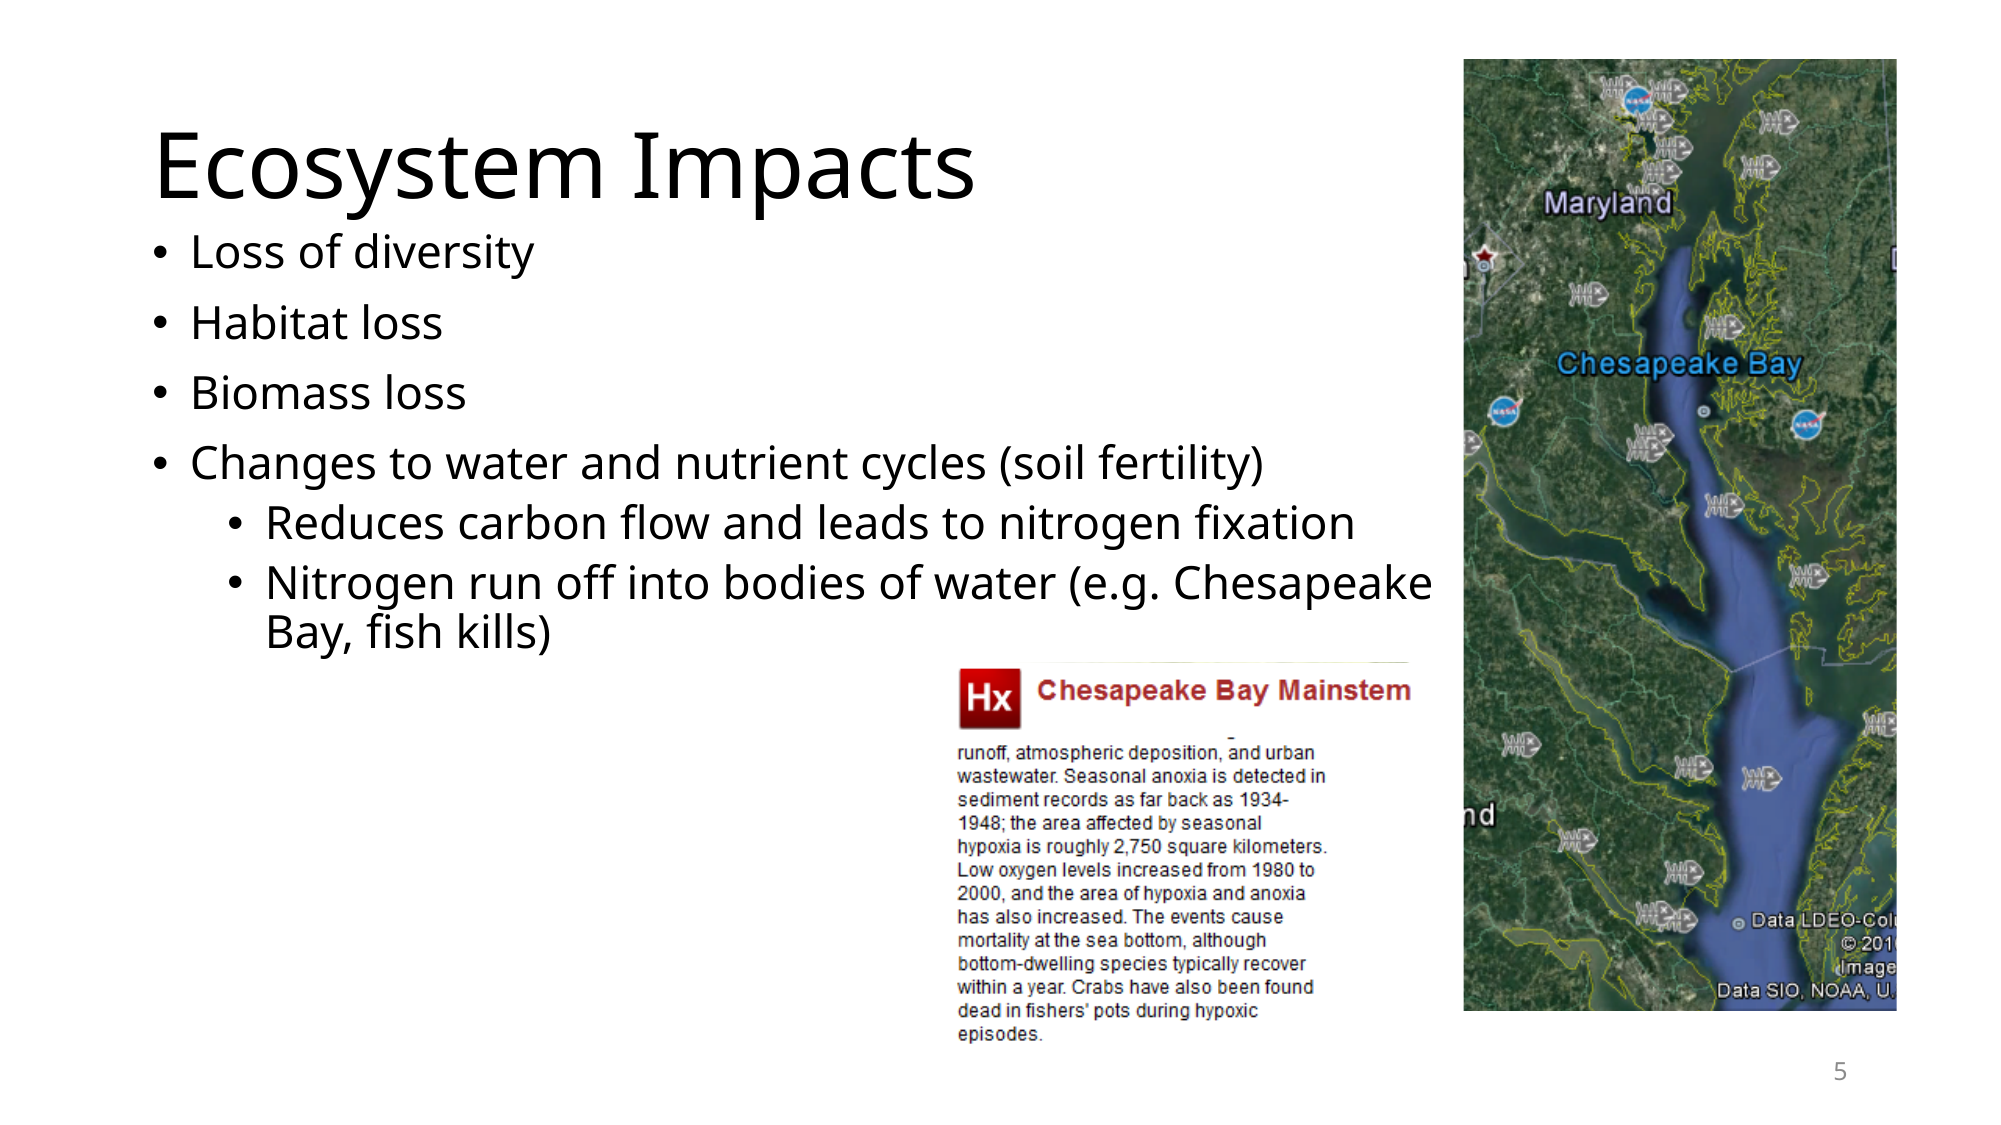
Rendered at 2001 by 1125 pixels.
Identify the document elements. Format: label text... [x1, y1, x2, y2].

slide_number 5 [1412, 1042, 1863, 1103]
picture [947, 662, 1436, 1058]
picture [1463, 59, 1897, 1011]
list Loss of diversity Habitat loss Biomass loss Changes to water and nutrient cycles (soil fertility) Reduces carbon flow and leads to nitrogen fixation Nitrogen run off into bodies of water (e.g. Chesapeake Bay, fish kills) [137, 222, 1463, 936]
title Ecosystem Impacts [137, 59, 1463, 222]
